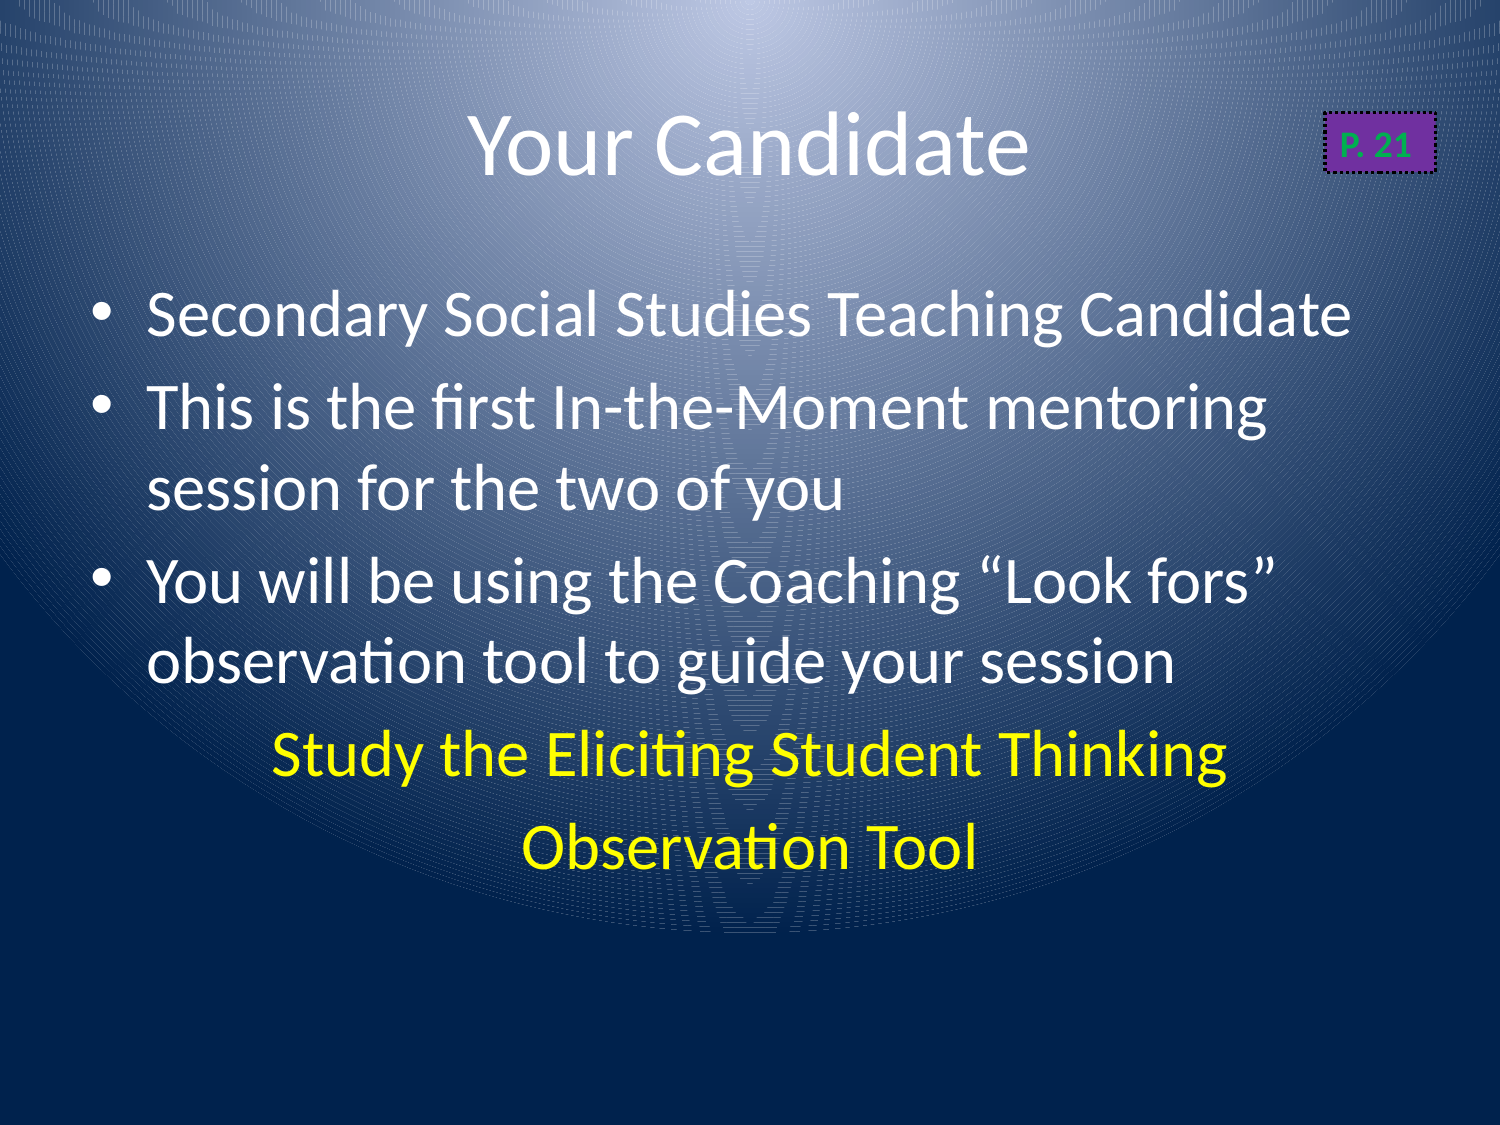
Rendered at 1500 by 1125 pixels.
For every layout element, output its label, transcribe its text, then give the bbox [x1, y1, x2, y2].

text_box P. 21 [1325, 112, 1436, 173]
list Secondary Social Studies Teaching Candidate This is the first In-the-Moment mentoring session for the two of you You will be using the Coaching “Look fors” observation tool to guide your session Study the Eliciting Student Thinking Observation Tool [75, 262, 1425, 1005]
title Your Candidate [75, 45, 1425, 233]
